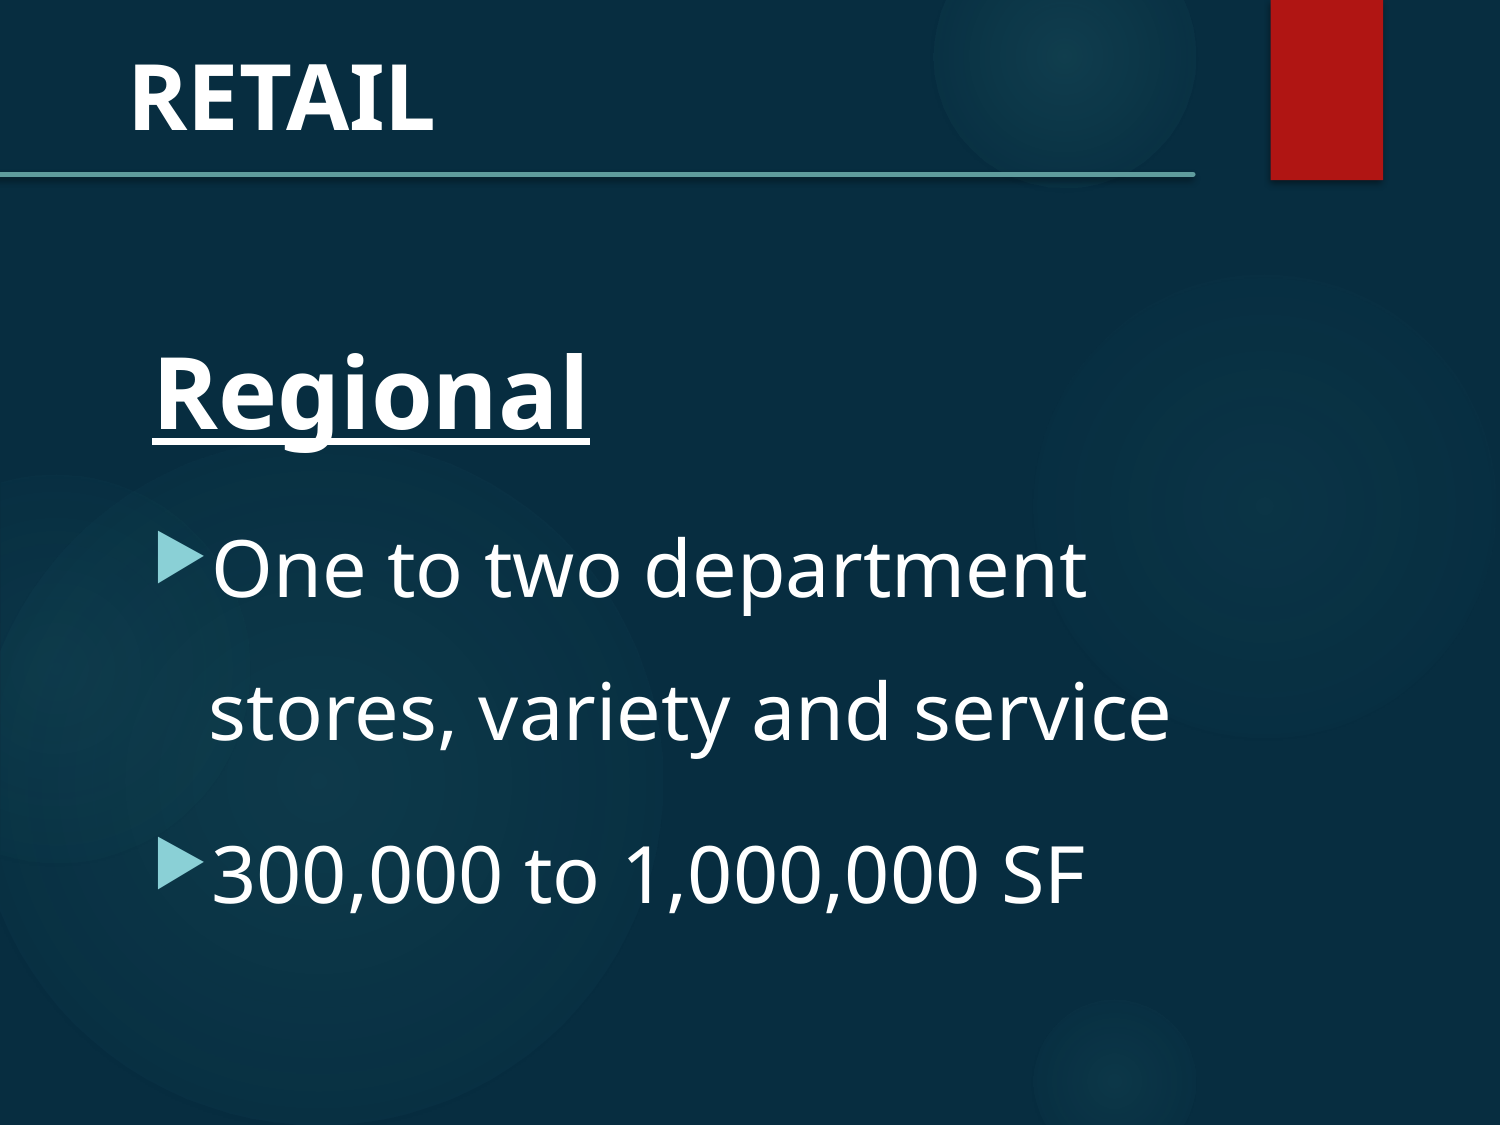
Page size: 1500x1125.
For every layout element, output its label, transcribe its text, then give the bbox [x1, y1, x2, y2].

list Regional One to two department stores, variety and service 300,000 to 1,000,000 SF [137, 262, 1352, 1026]
list RETAIL [112, 0, 1263, 188]
